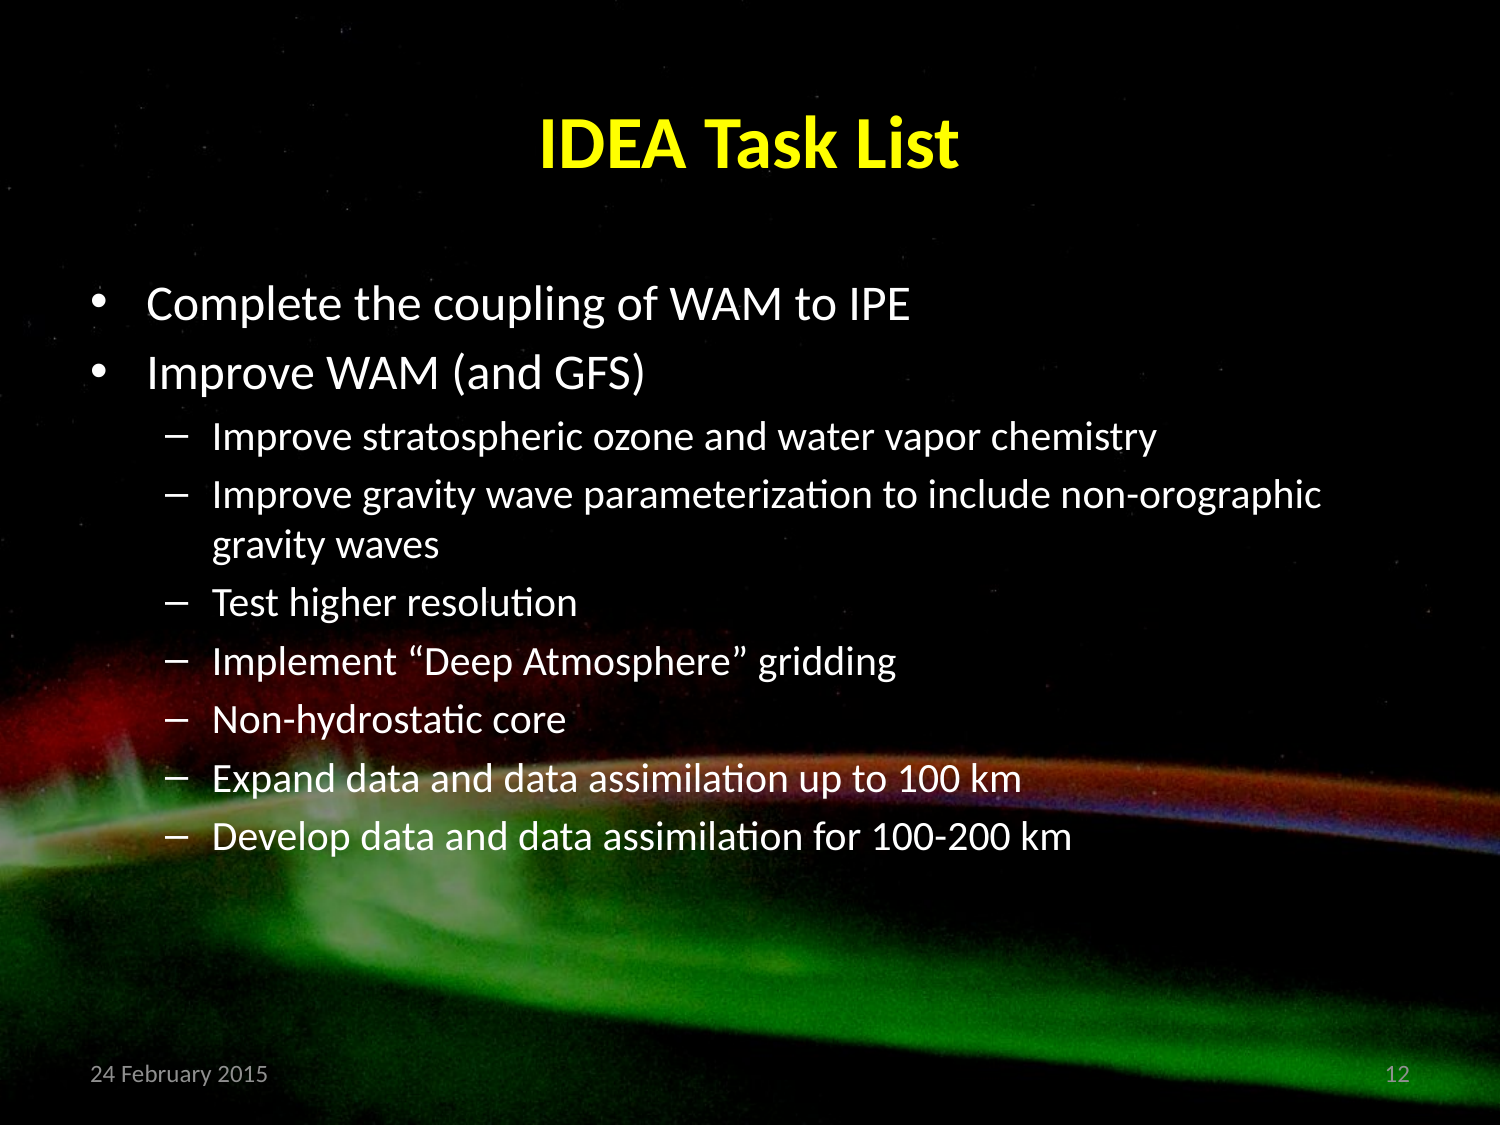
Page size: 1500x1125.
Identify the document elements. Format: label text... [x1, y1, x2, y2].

slide_number 12 [1074, 1042, 1425, 1103]
title IDEA Task List [75, 45, 1425, 233]
list Complete the coupling of WAM to IPE Improve WAM (and GFS) Improve stratospheric ozone and water vapor chemistry Improve gravity wave parameterization to include non-orographic gravity waves Test higher resolution Implement “Deep Atmosphere” gridding Non-hydrostatic core Expand data and data assimilation up to 100 km Develop data and data assimilation for 100-200 km [75, 262, 1425, 1005]
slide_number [75, 1042, 425, 1103]
picture [0, 0, 1500, 1125]
